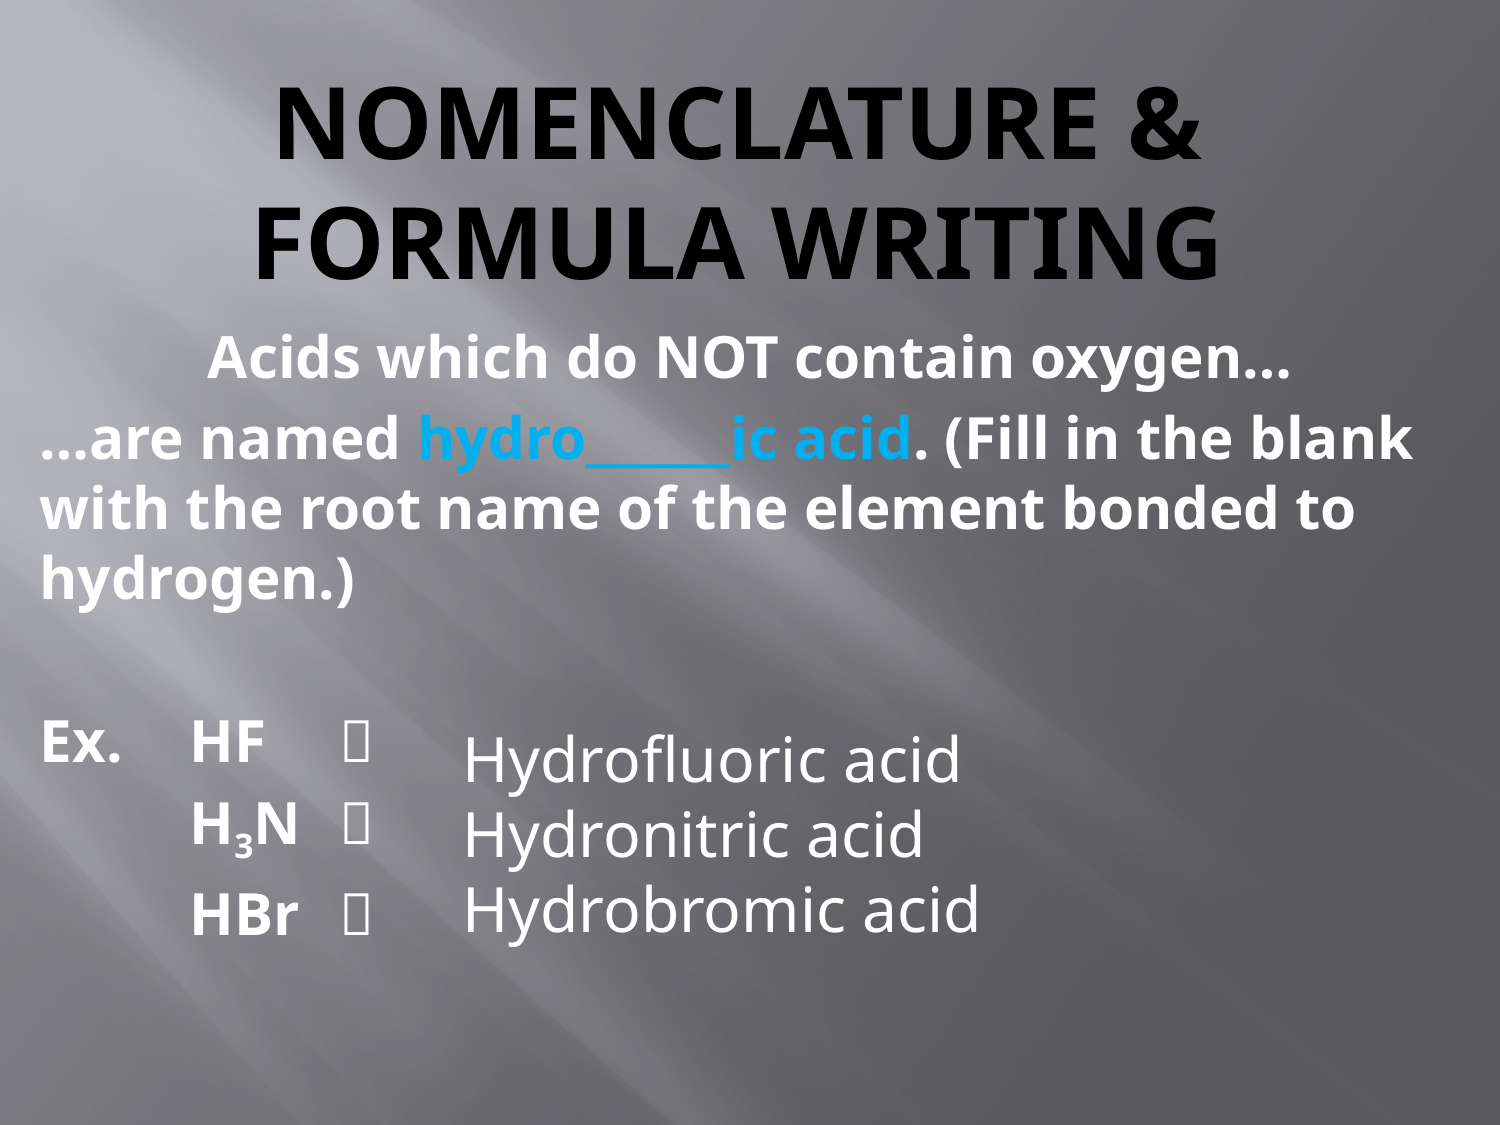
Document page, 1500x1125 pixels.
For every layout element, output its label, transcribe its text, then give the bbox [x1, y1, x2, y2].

title Nomenclature & Formula Writing [62, 0, 1413, 300]
text_box Hydrofluoric acid Hydronitric acid Hydrobromic acid [447, 712, 998, 953]
subtitle Acids which do NOT contain oxygen… …are named hydro______ic acid. (Fill in the blank with the root name of the element bonded to hydrogen.) Ex. HF  H3N  HBr  [24, 312, 1475, 1125]
